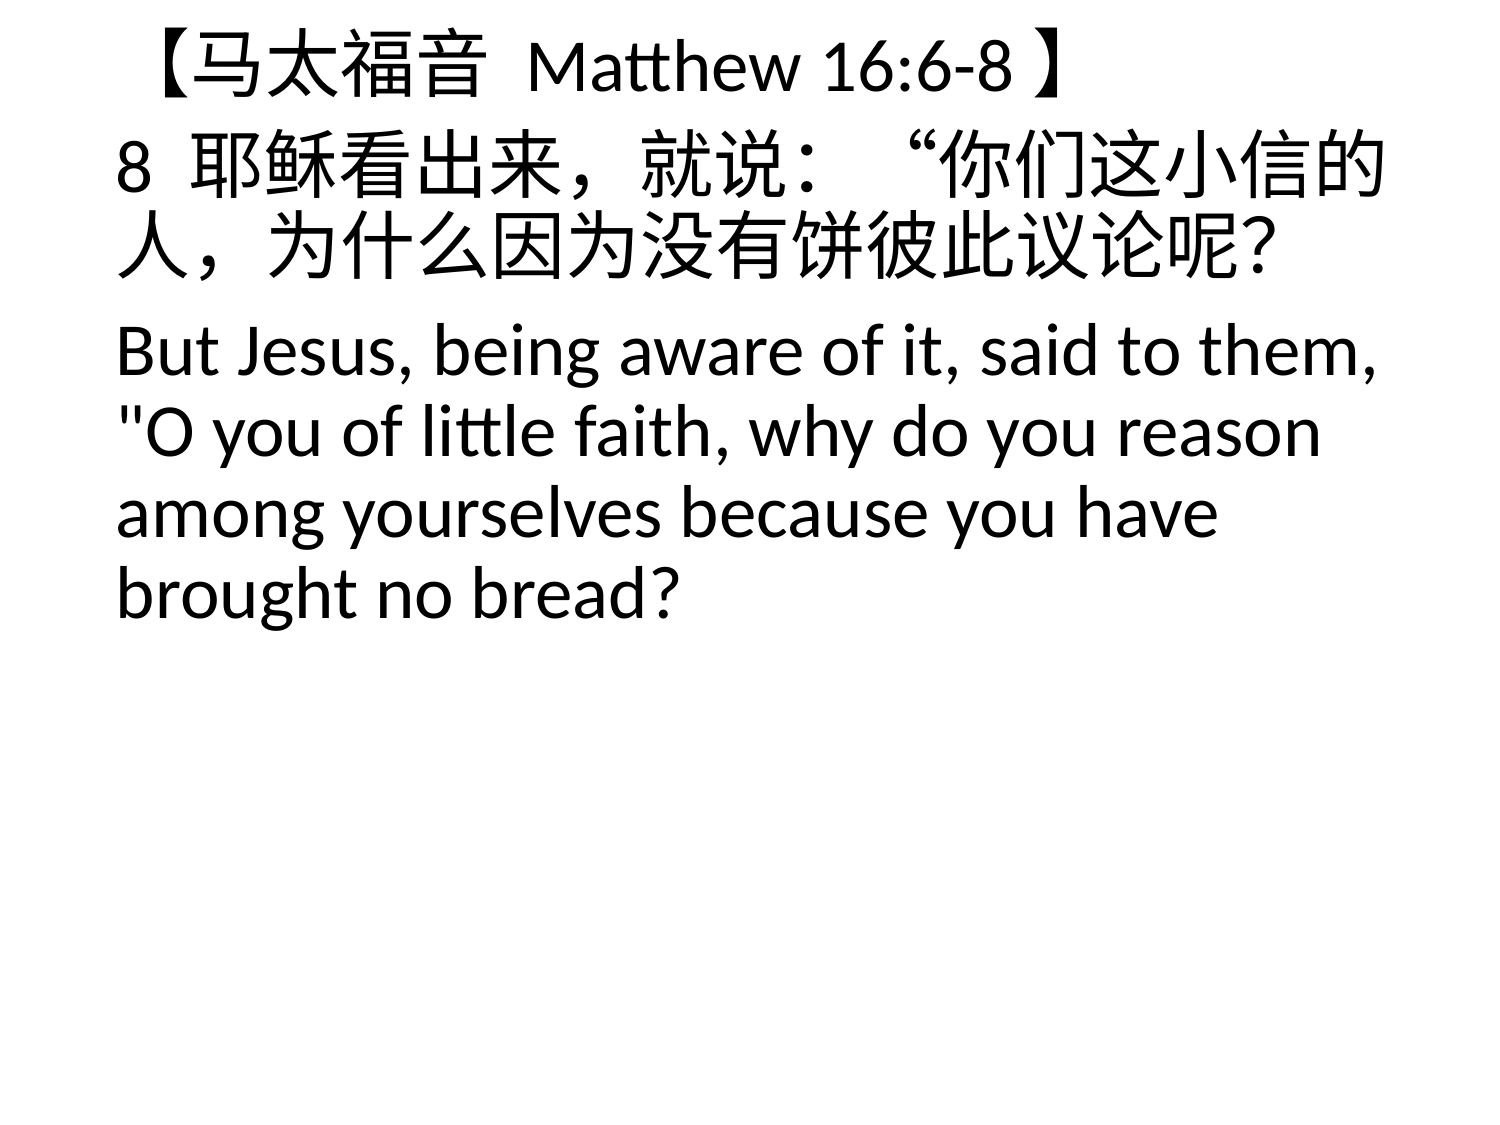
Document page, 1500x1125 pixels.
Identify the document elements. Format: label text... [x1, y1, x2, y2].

subtitle 【马太福音 Matthew 16:6-8】 8 耶稣看出来，就说：“你们这小信的人，为什么因为没有饼彼此议论呢？ But Jesus, being aware of it, said to them, "O you of little faith, why do you reason among yourselves because you have brought no bread? [100, 18, 1405, 1125]
